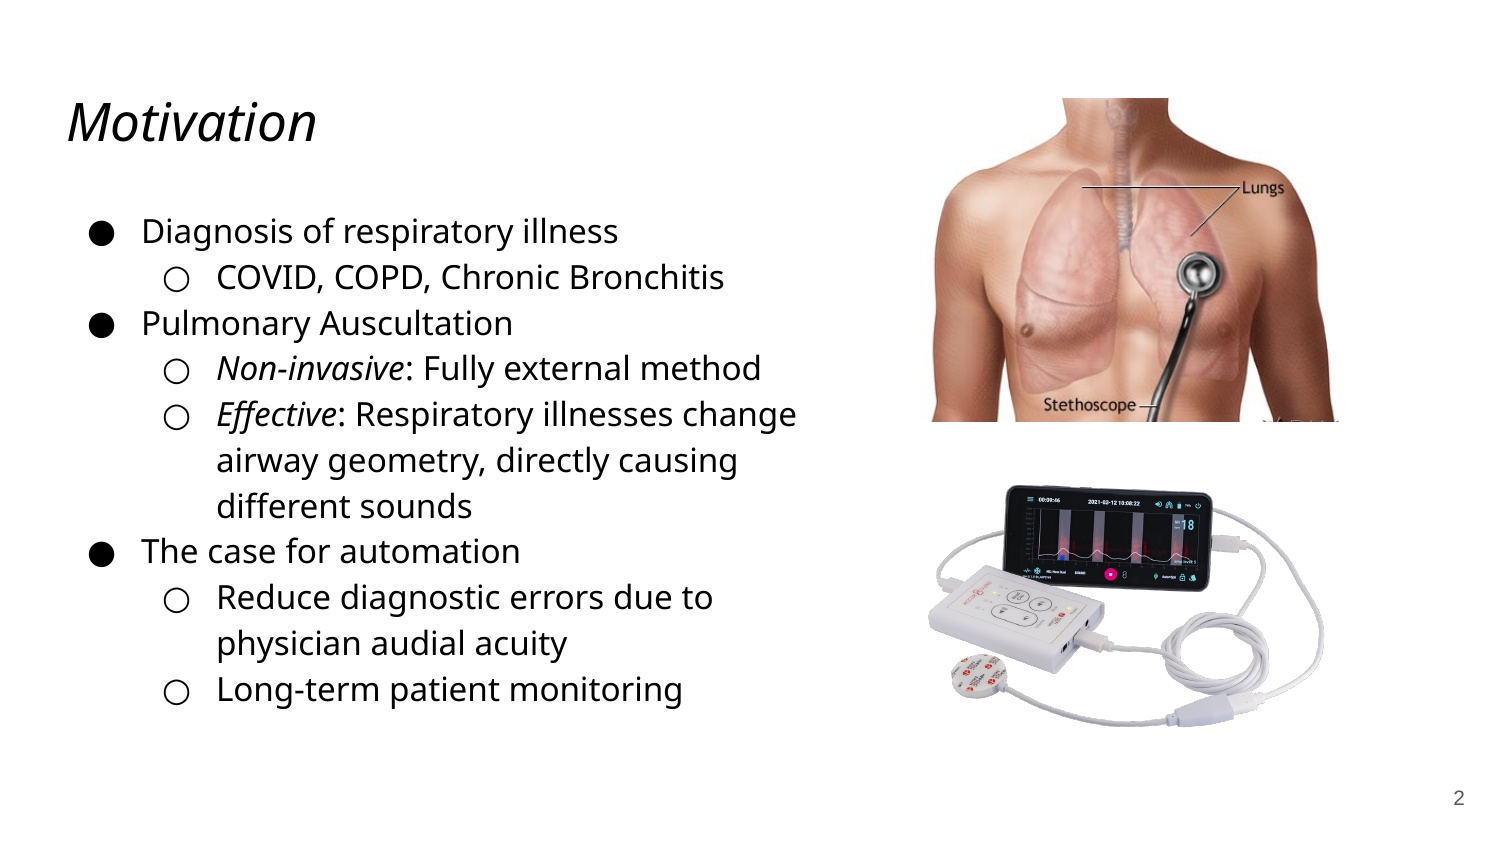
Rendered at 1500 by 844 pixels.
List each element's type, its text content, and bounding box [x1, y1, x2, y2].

title Motivation [51, 72, 1449, 167]
slide_number 2 [1389, 764, 1480, 830]
picture [883, 98, 1344, 746]
list Diagnosis of respiratory illness COVID, COPD, Chronic Bronchitis Pulmonary Auscultation Non-invasive: Fully external method Effective: Respiratory illnesses change airway geometry, directly causing different sounds The case for automation Reduce diagnostic errors due to physician audial acuity Long-term patient monitoring [51, 189, 850, 809]
